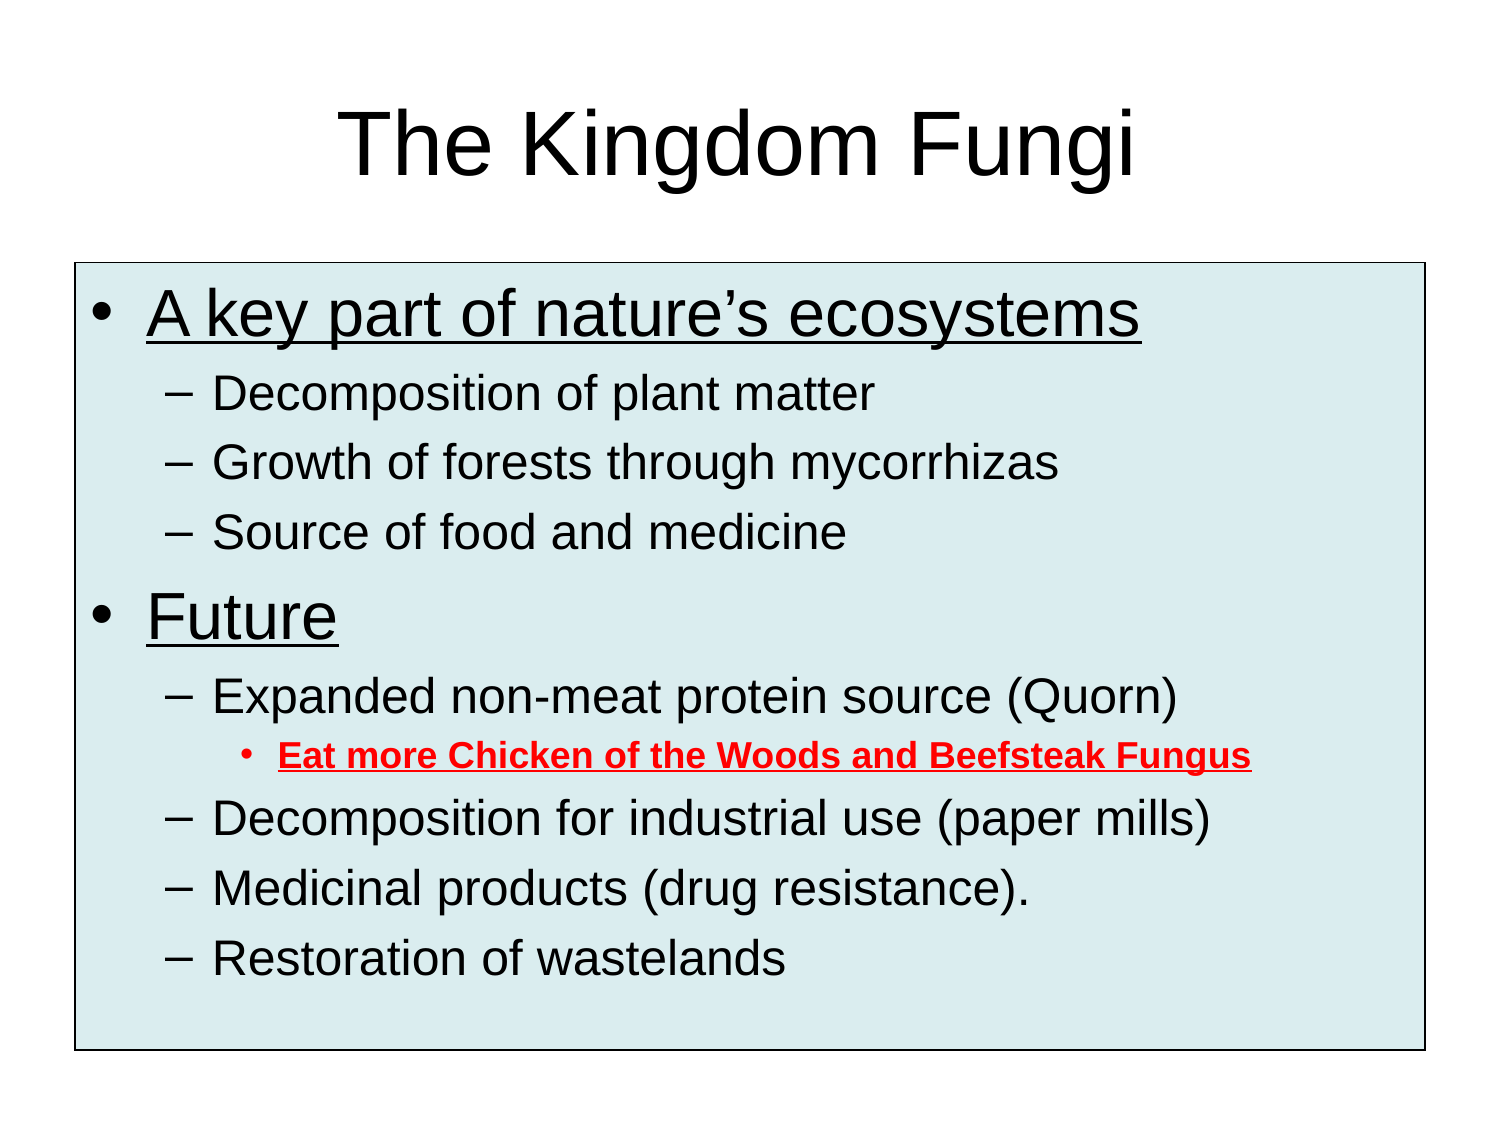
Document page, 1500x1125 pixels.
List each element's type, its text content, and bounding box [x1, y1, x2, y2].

title The Kingdom Fungi [75, 45, 1425, 233]
list A key part of nature’s ecosystems Decomposition of plant matter Growth of forests through mycorrhizas Source of food and medicine Future Expanded non-meat protein source (Quorn) Eat more Chicken of the Woods and Beefsteak Fungus Decomposition for industrial use (paper mills) Medicinal products (drug resistance). Restoration of wastelands [75, 262, 1425, 1050]
